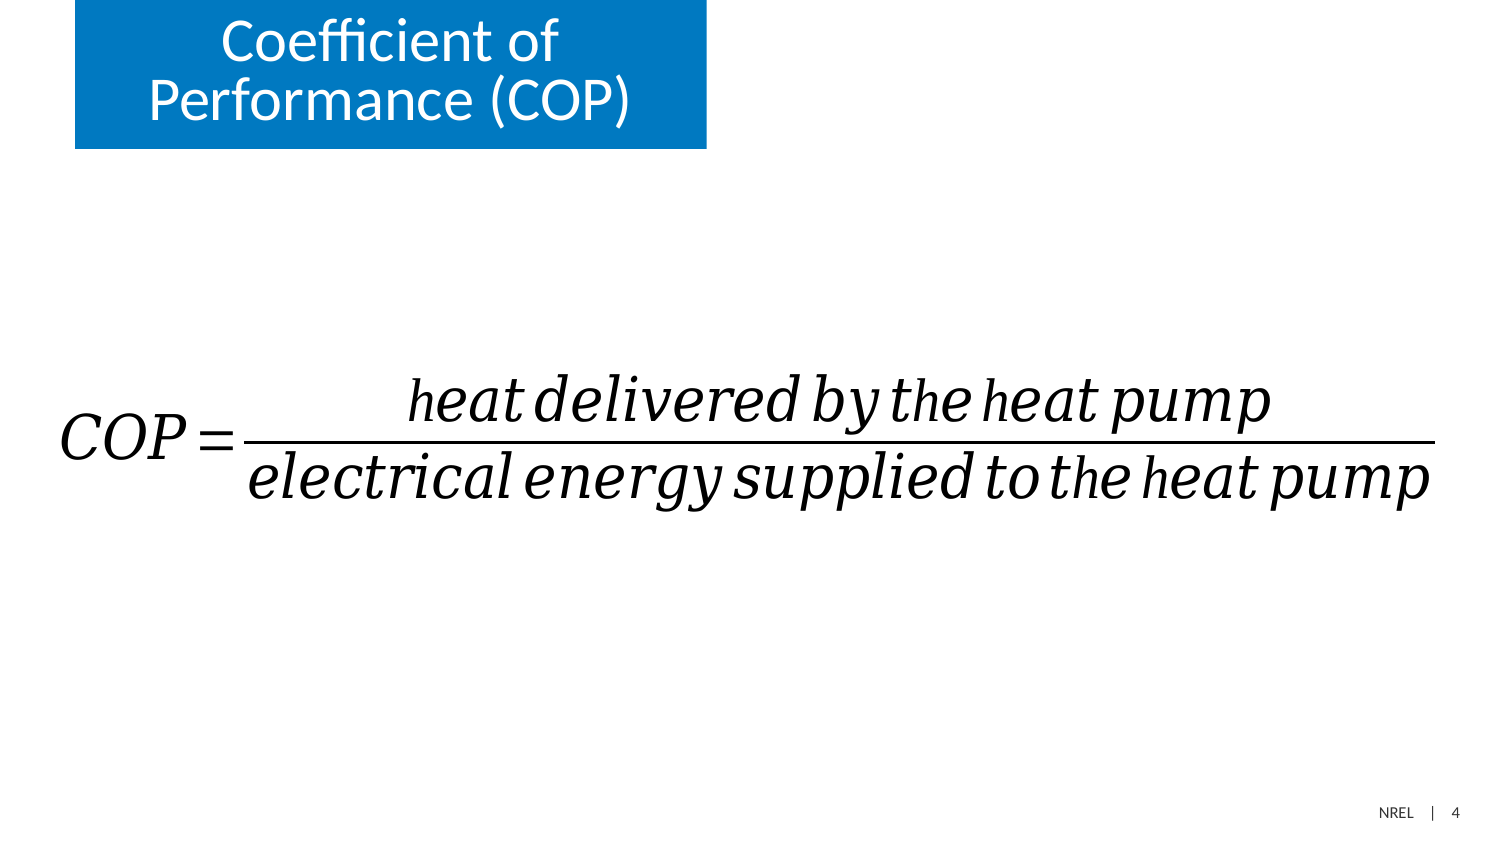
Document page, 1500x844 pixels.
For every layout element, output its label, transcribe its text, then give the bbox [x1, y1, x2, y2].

title Coefficient of Performance (COP) [75, 0, 707, 149]
